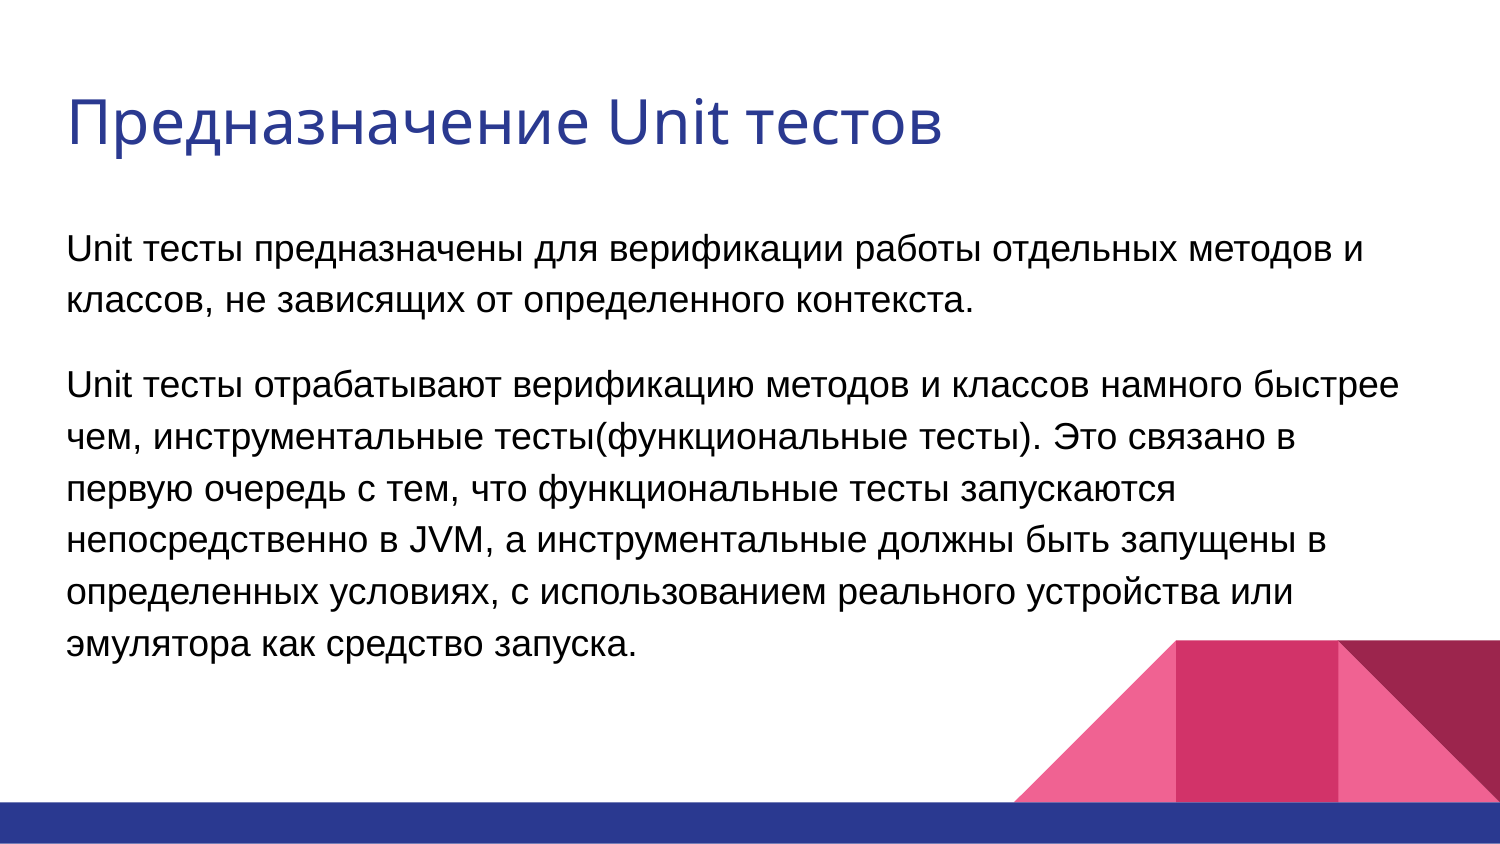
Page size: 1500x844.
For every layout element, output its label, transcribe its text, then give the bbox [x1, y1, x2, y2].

title Предназначение Unit тестов [51, 67, 1449, 167]
list Unit тесты предназначены для верификации работы отдельных методов и классов, не зависящих от определенного контекста. Unit тесты отрабатывают верификацию методов и классов намного быстрее чем, инструментальные тесты(функциональные тесты). Это связано в первую очередь с тем, что функциональные тесты запускаются непосредственно в JVM, а инструментальные должны быть запущены в определенных условиях, с использованием реального устройства или эмулятора как средство запуска. [51, 201, 1449, 750]
